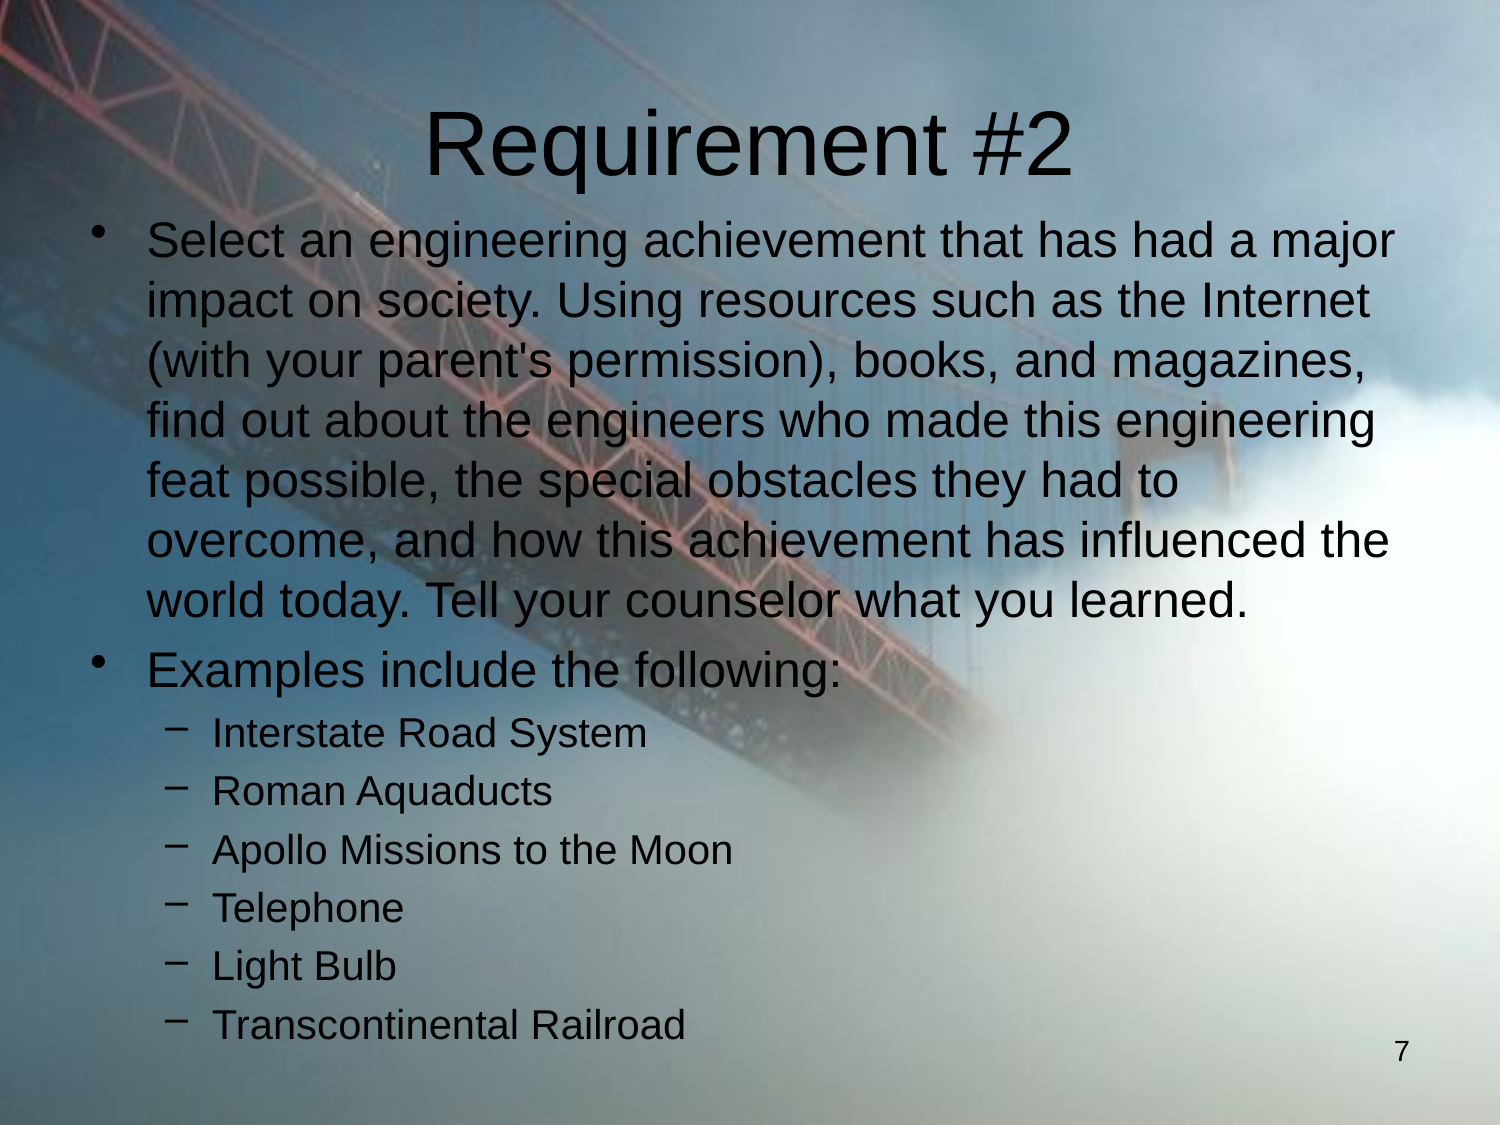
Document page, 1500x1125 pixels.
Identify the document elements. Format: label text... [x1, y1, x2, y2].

slide_number 7 [1074, 1024, 1426, 1103]
title Requirement #2 [75, 45, 1425, 200]
list Select an engineering achievement that has had a major impact on society. Using resources such as the Internet (with your parent's permission), books, and magazines, find out about the engineers who made this engineering feat possible, the special obstacles they had to overcome, and how this achievement has influenced the world today. Tell your counselor what you learned. Examples include the following: Interstate Road System Roman Aquaducts Apollo Missions to the Moon Telephone Light Bulb Transcontinental Railroad [75, 200, 1425, 1088]
picture [0, 0, 1500, 1125]
